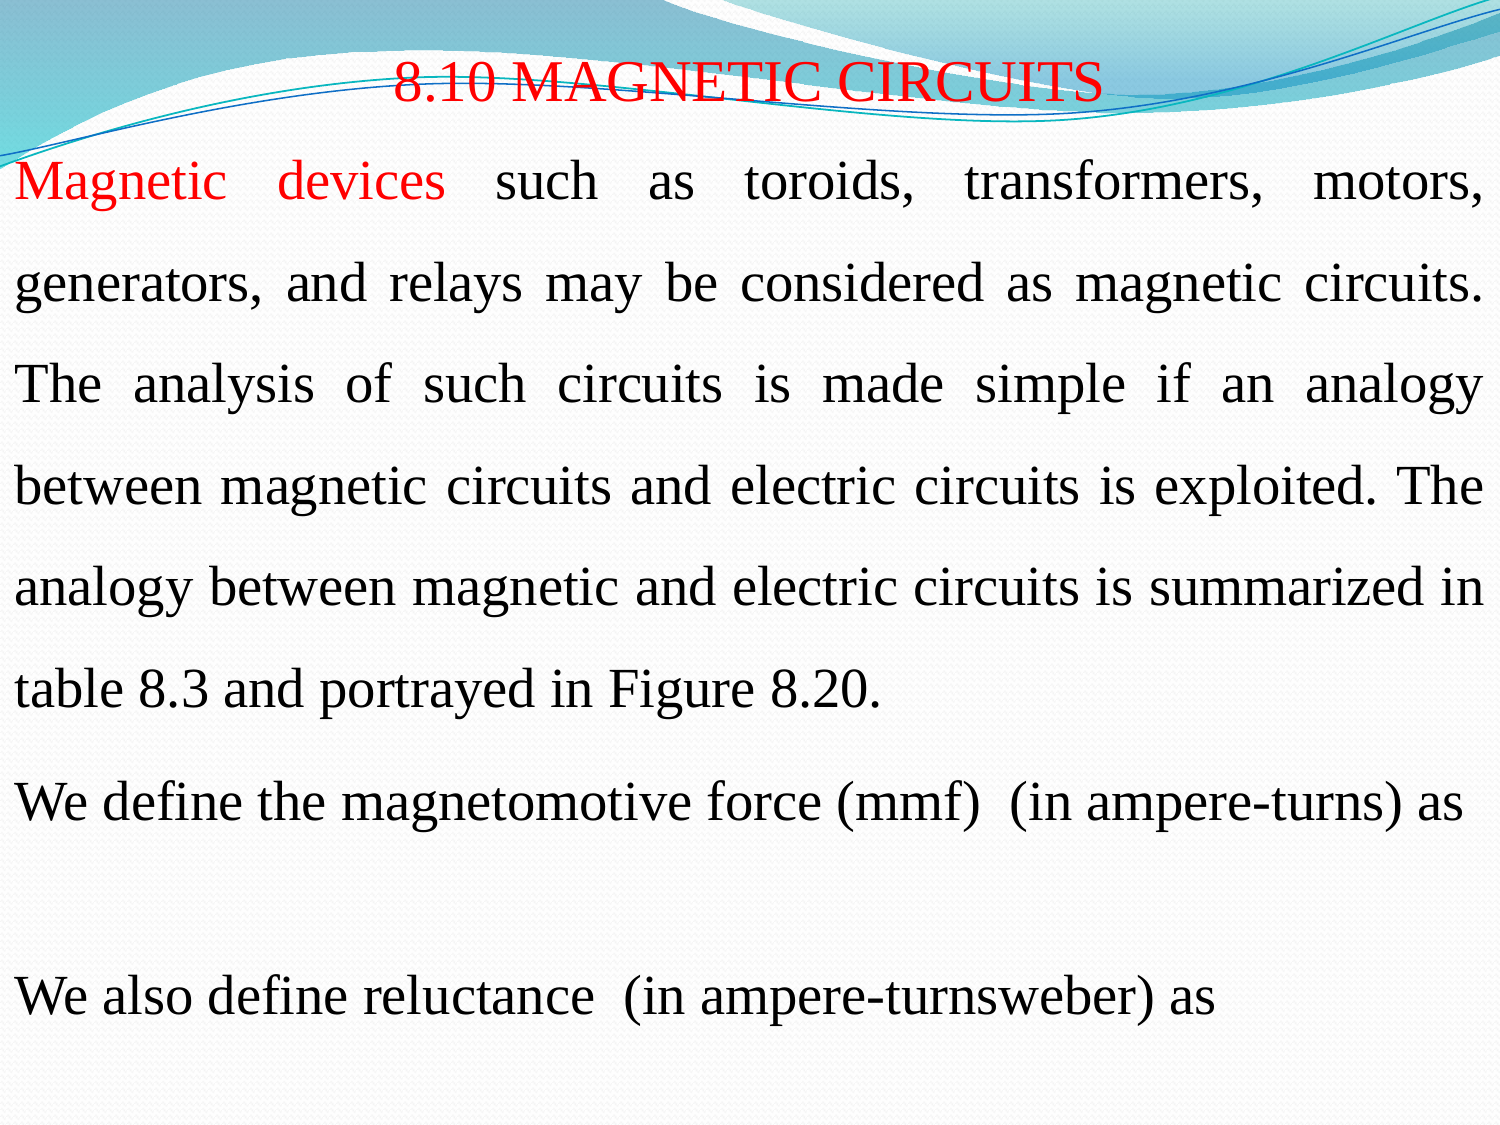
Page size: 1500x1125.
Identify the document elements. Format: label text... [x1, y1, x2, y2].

title 8.10 MAGNETIC CIRCUITS [0, 0, 1500, 114]
